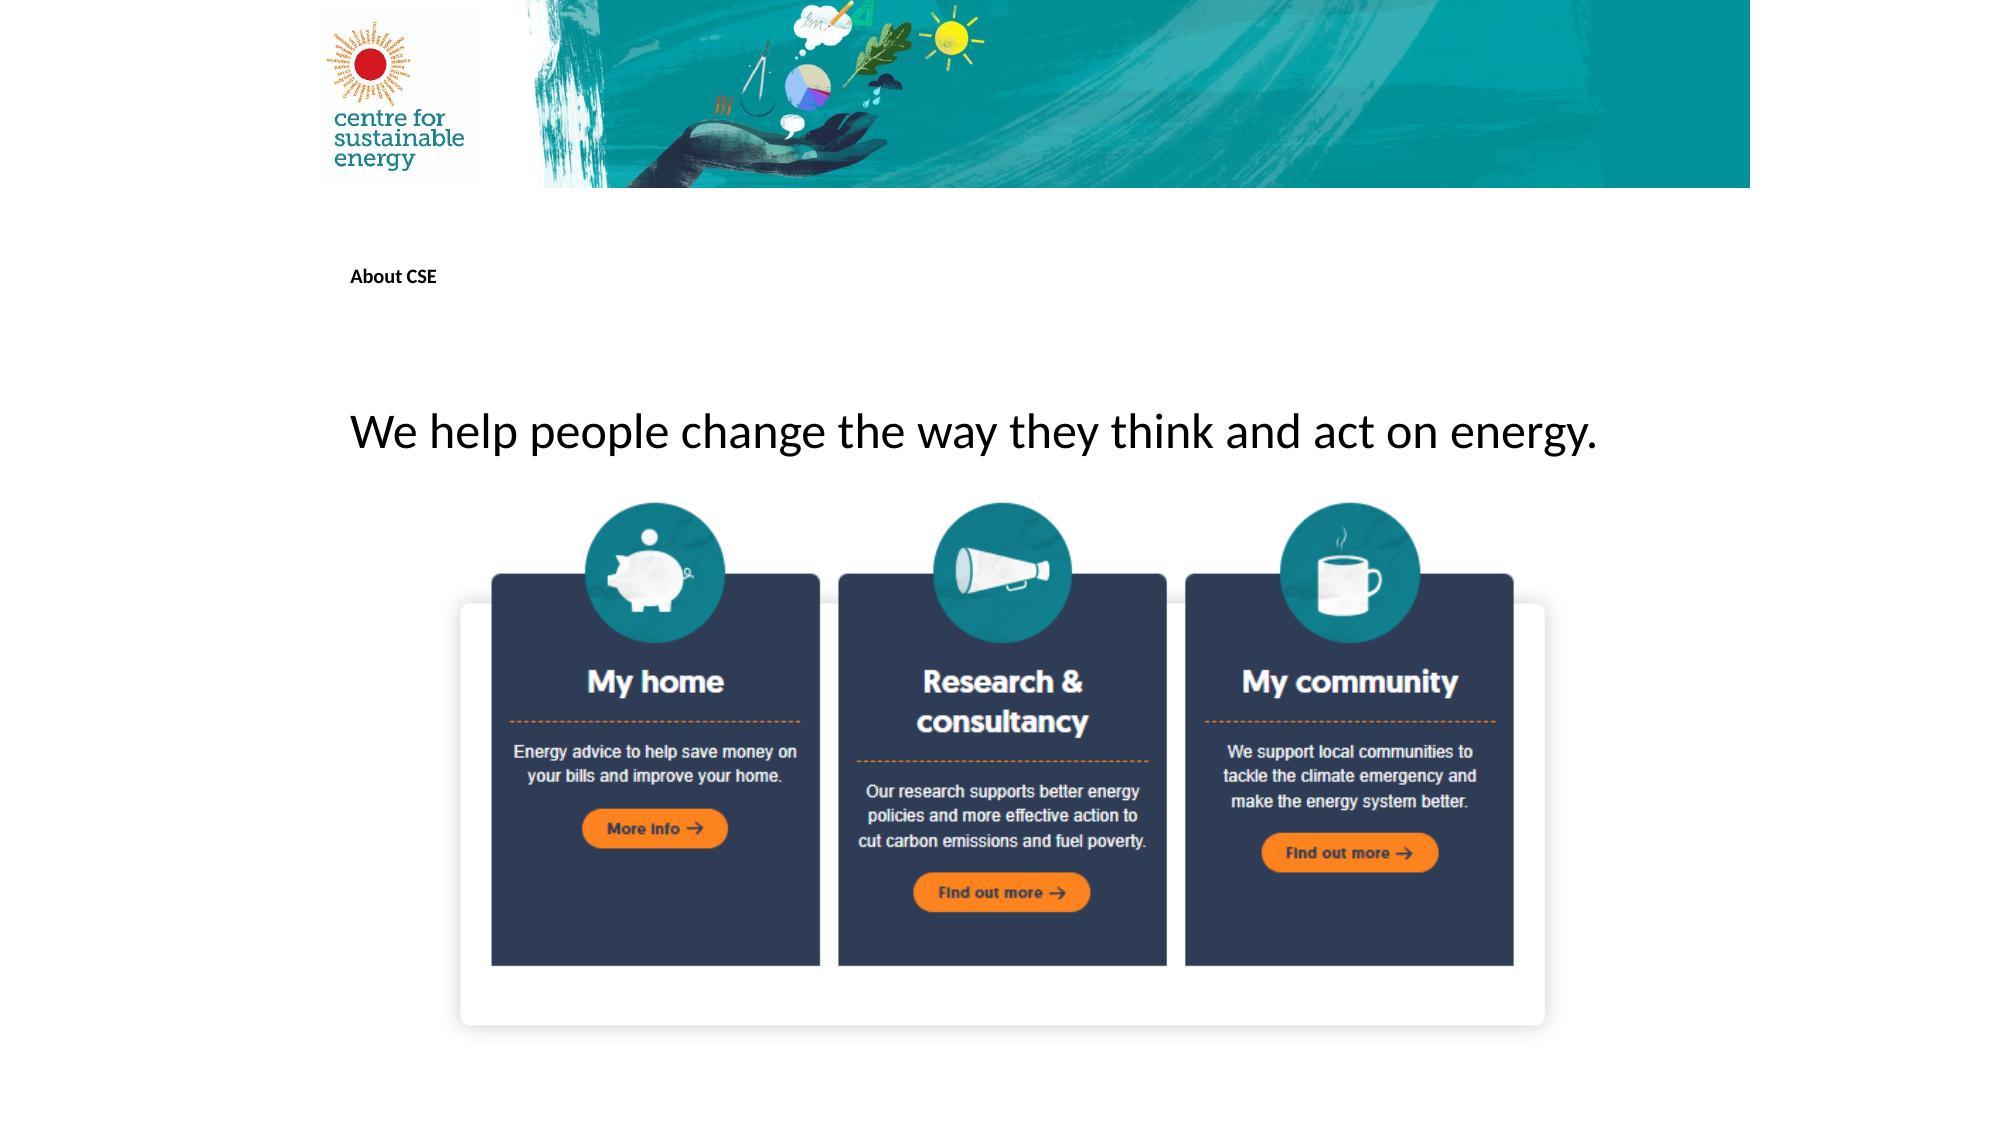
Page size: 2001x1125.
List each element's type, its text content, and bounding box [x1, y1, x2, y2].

picture [249, 0, 1751, 188]
picture [421, 496, 1579, 1044]
title About CSE [350, 255, 1626, 362]
text_box We help people change the way they think and act on energy. [350, 398, 1675, 459]
